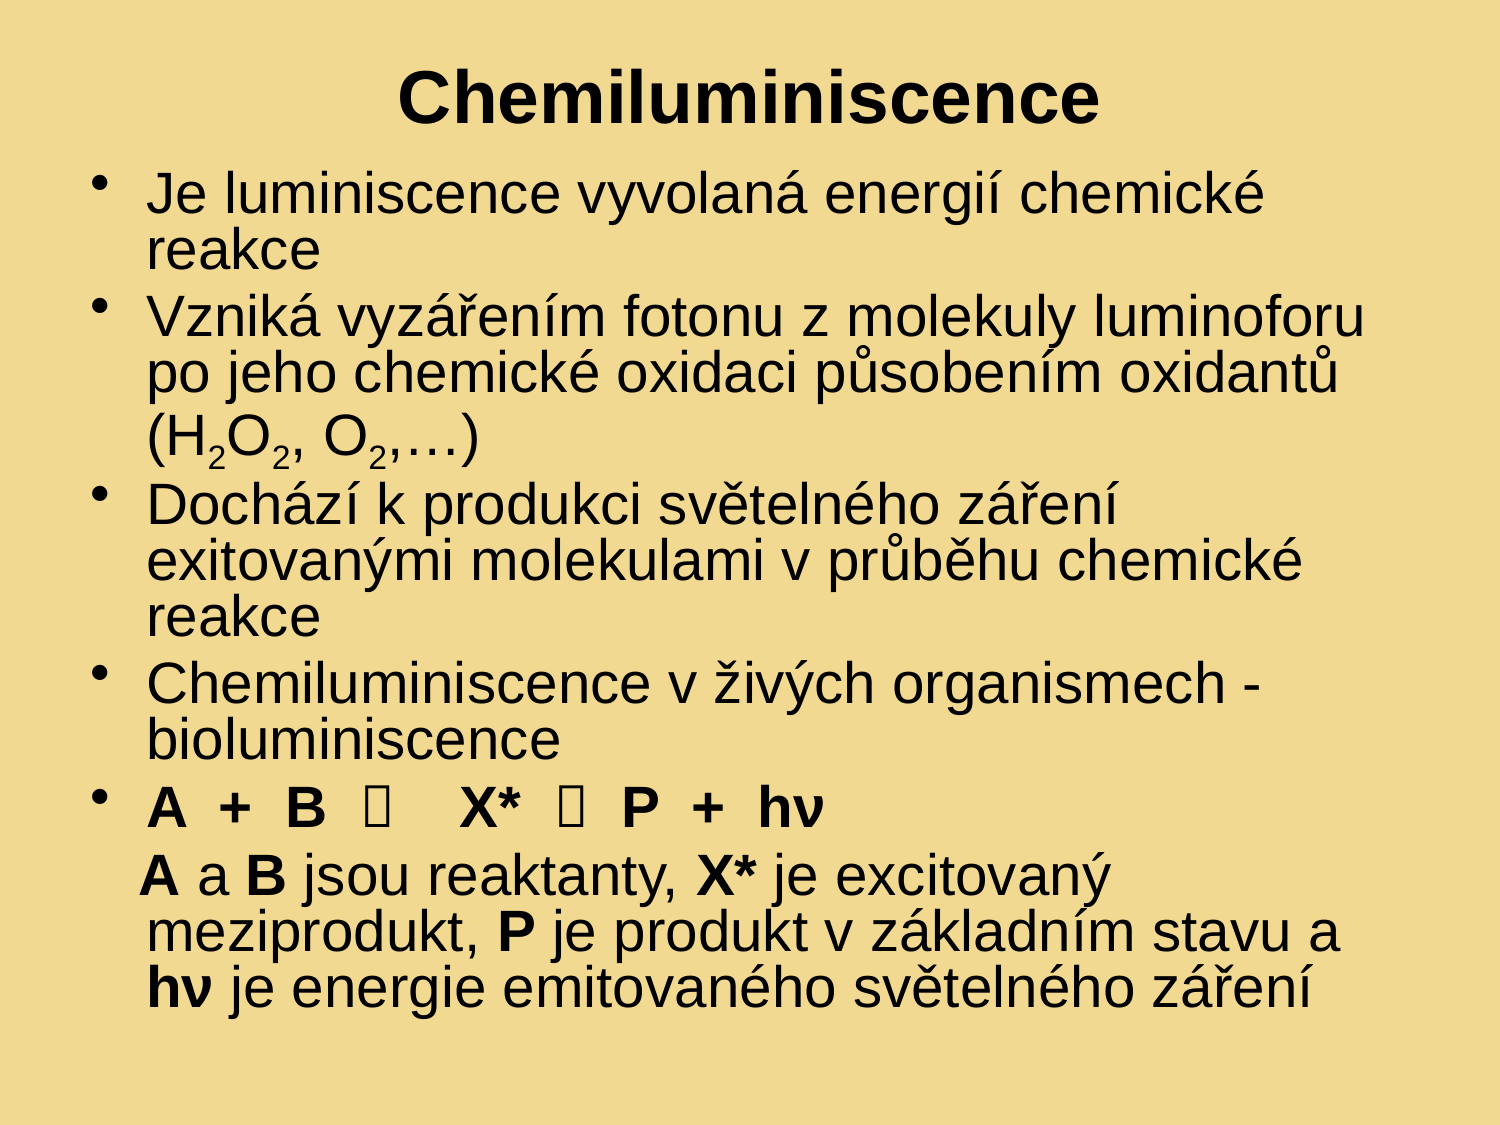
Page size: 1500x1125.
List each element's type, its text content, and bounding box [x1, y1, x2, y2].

title Chemiluminiscence [75, 45, 1425, 160]
list Je luminiscence vyvolaná energií chemické reakce Vzniká vyzářením fotonu z molekuly luminoforu po jeho chemické oxidaci působením oxidantů (H2O2, O2,…) Dochází k produkci světelného záření exitovanými molekulami v průběhu chemické reakce Chemiluminiscence v živých organismech - bioluminiscence A + B  X*  P + hν A a B jsou reaktanty, X* je excitovaný meziprodukt, P je produkt v základním stavu a hν je energie emitovaného světelného záření [75, 160, 1425, 1125]
